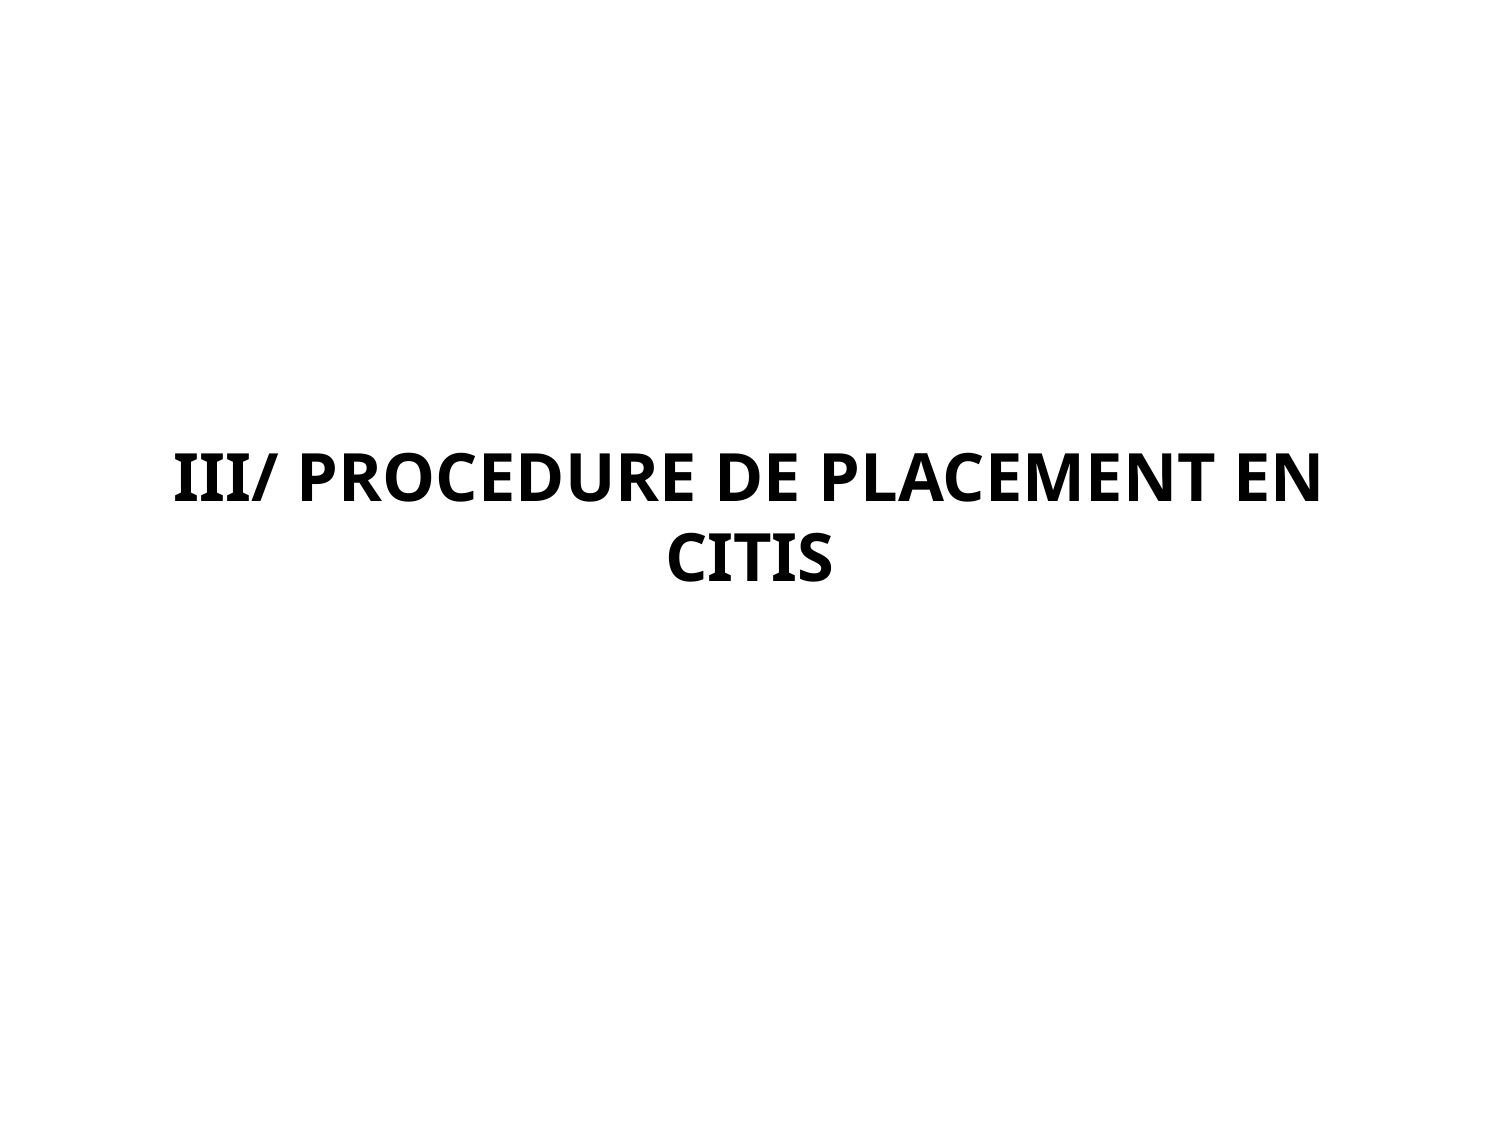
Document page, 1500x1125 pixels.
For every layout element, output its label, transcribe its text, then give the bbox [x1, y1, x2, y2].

list III/ PROCEDURE DE PLACEMENT EN CITIS [75, 54, 1425, 1005]
